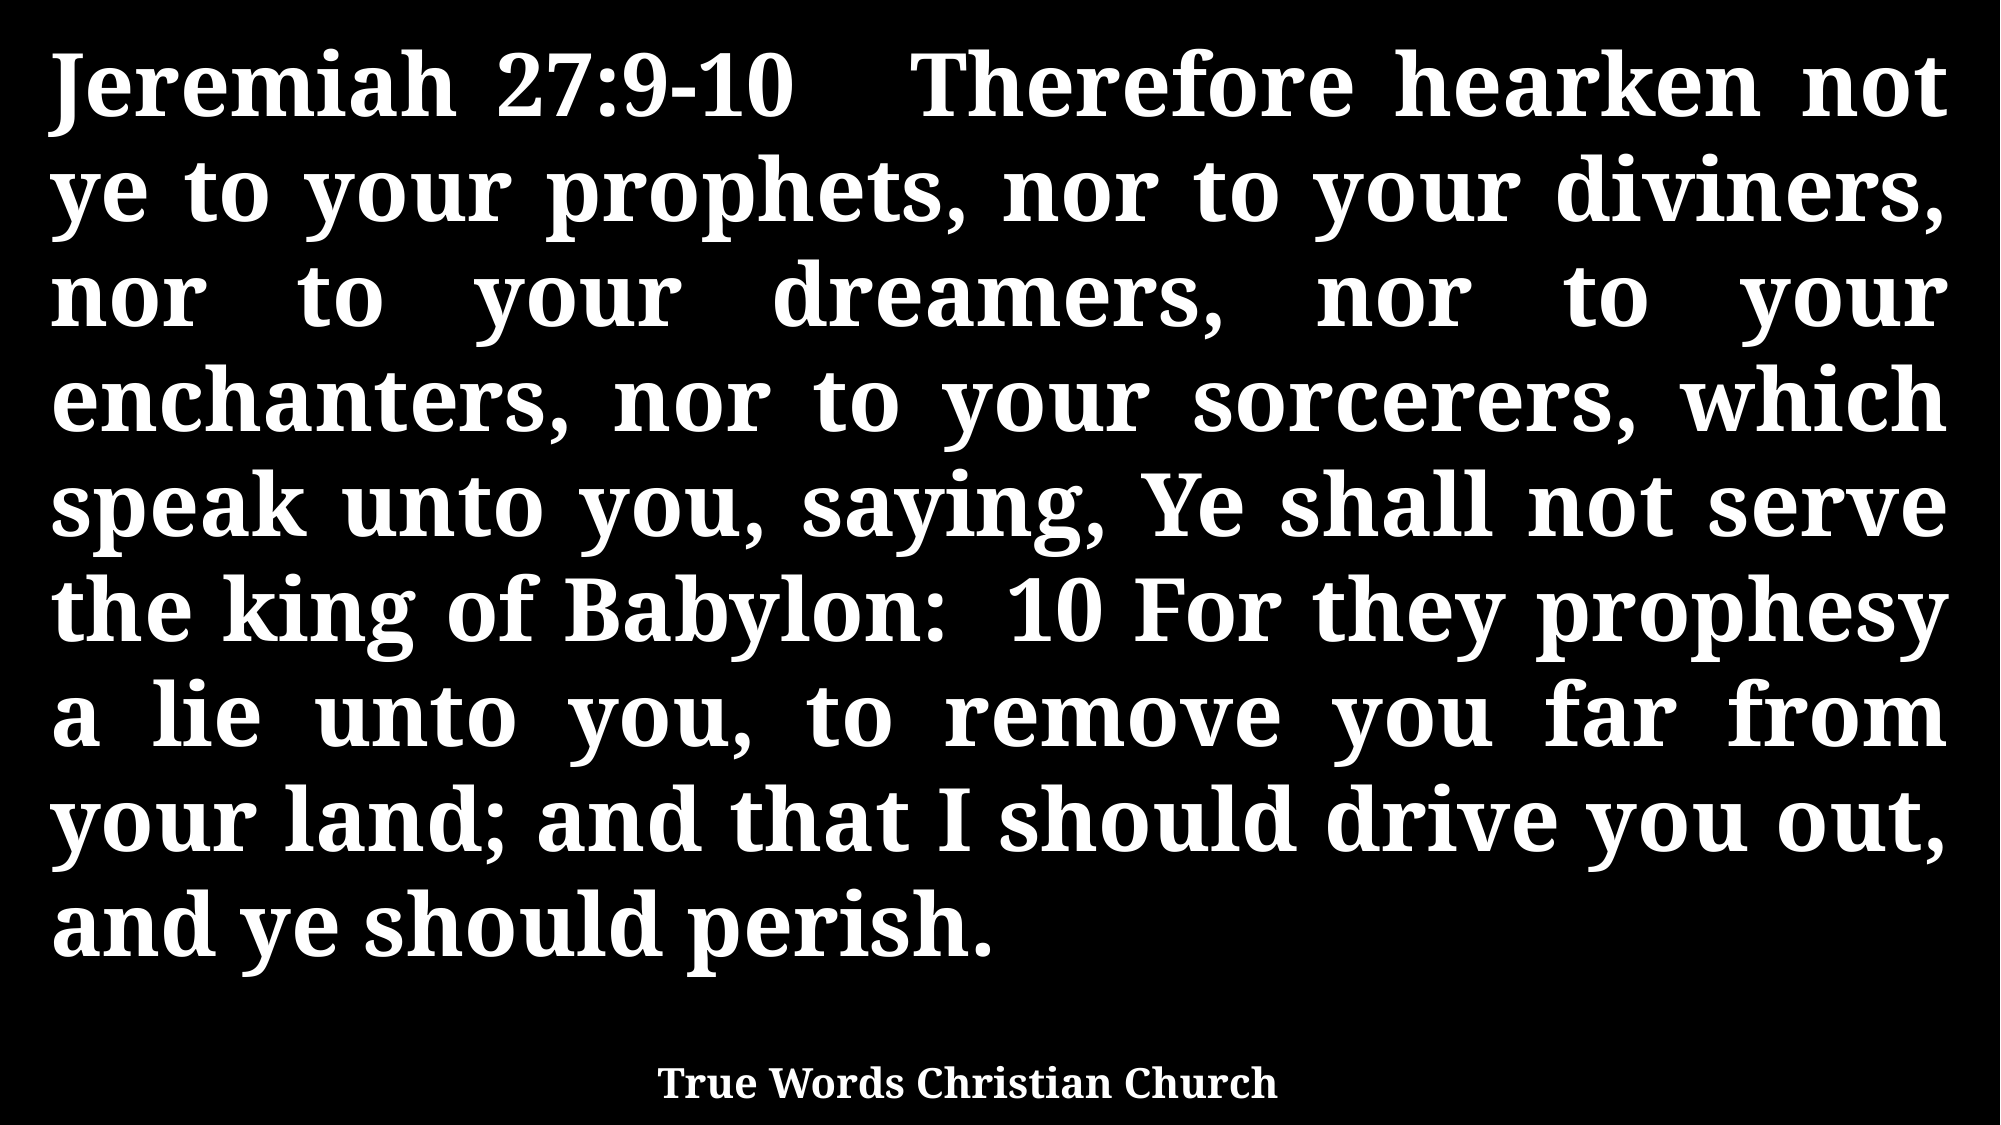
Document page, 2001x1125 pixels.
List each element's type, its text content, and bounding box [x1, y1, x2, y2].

text_box Jeremiah 27:9-10 Therefore hearken not ye to your prophets, nor to your diviners, nor to your dreamers, nor to your enchanters, nor to your sorcerers, which speak unto you, saying, Ye shall not serve the king of Babylon: 10 For they prophesy a lie unto you, to remove you far from your land; and that I should drive you out, and ye should perish. [35, 21, 1965, 981]
text_box True Words Christian Church [642, 1049, 1294, 1114]
